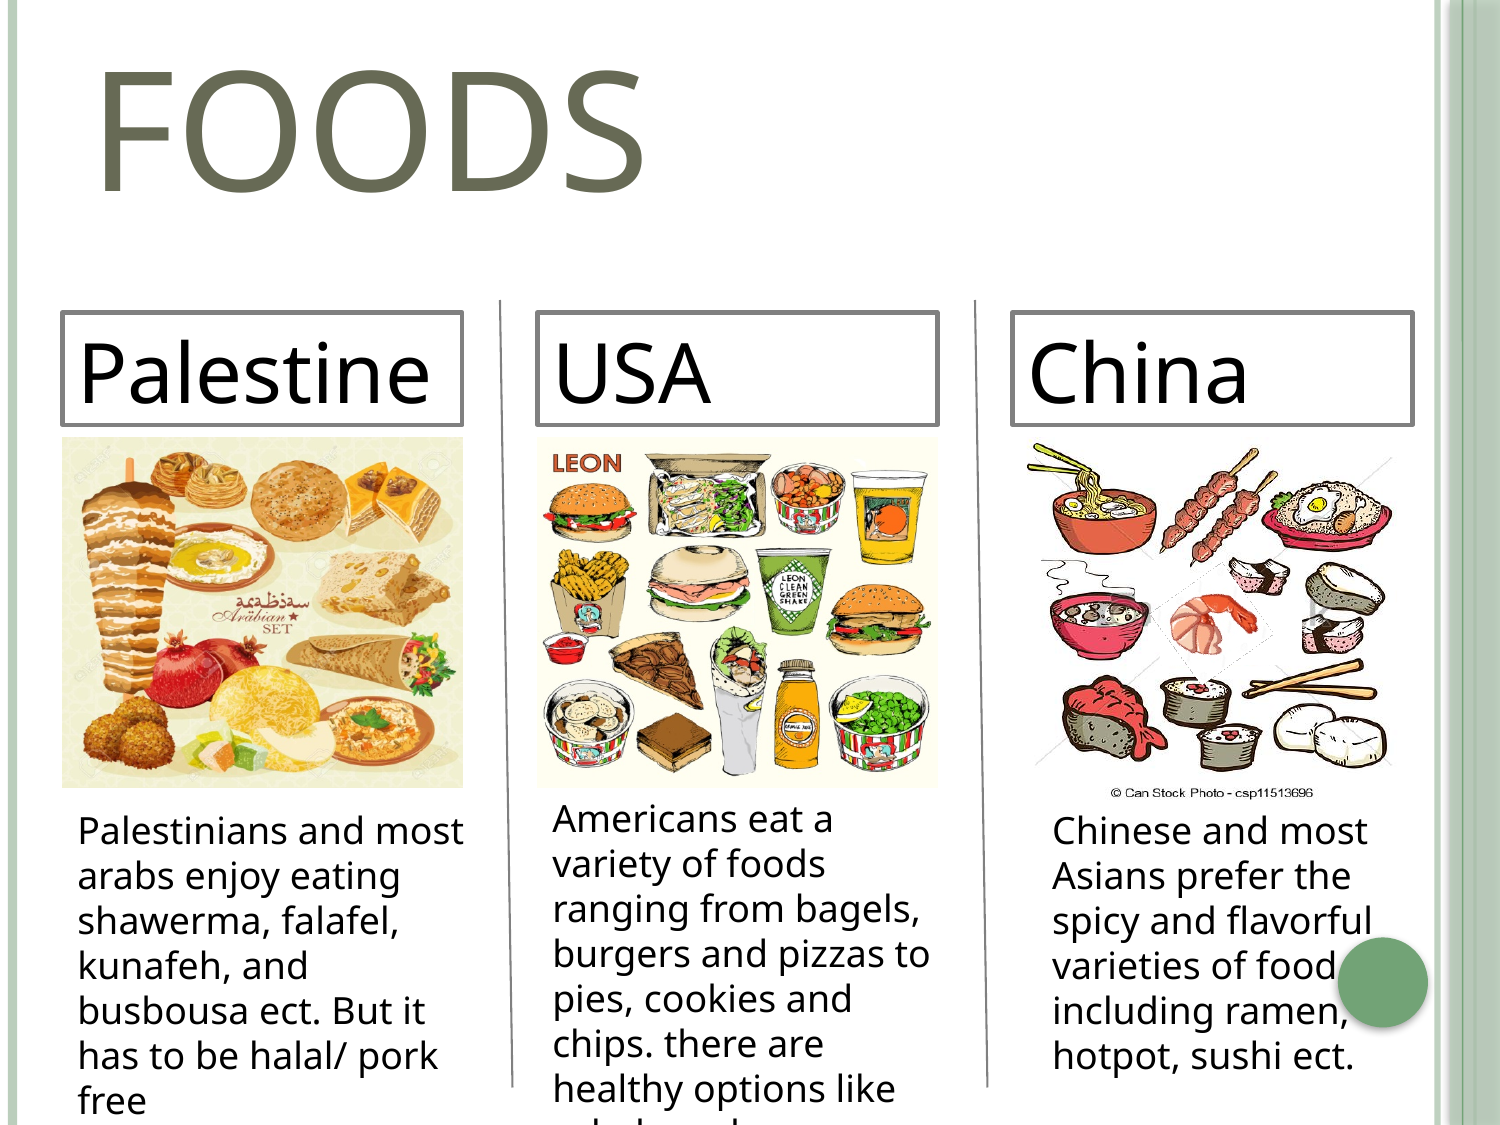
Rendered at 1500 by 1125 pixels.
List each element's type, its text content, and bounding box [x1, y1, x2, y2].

text_box China [1012, 312, 1413, 428]
picture [61, 436, 463, 788]
text_box Palestine [62, 312, 463, 428]
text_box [499, 299, 513, 1088]
title foods [75, 45, 1300, 233]
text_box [974, 299, 988, 1088]
text_box USA [537, 312, 938, 428]
picture [1011, 436, 1413, 801]
text_box Palestinians and most arabs enjoy eating shawerma, falafel, kunafeh, and busbousa ect. But it has to be halal/ pork free [62, 799, 488, 1125]
picture [536, 436, 938, 788]
text_box Chinese and most Asians prefer the spicy and flavorful varieties of food including ramen, hotpot, sushi ect. [1037, 799, 1425, 1085]
text_box Americans eat a variety of foods ranging from bagels, burgers and pizzas to pies, cookies and chips. there are healthy options like salads and vegan foods [537, 787, 963, 1125]
